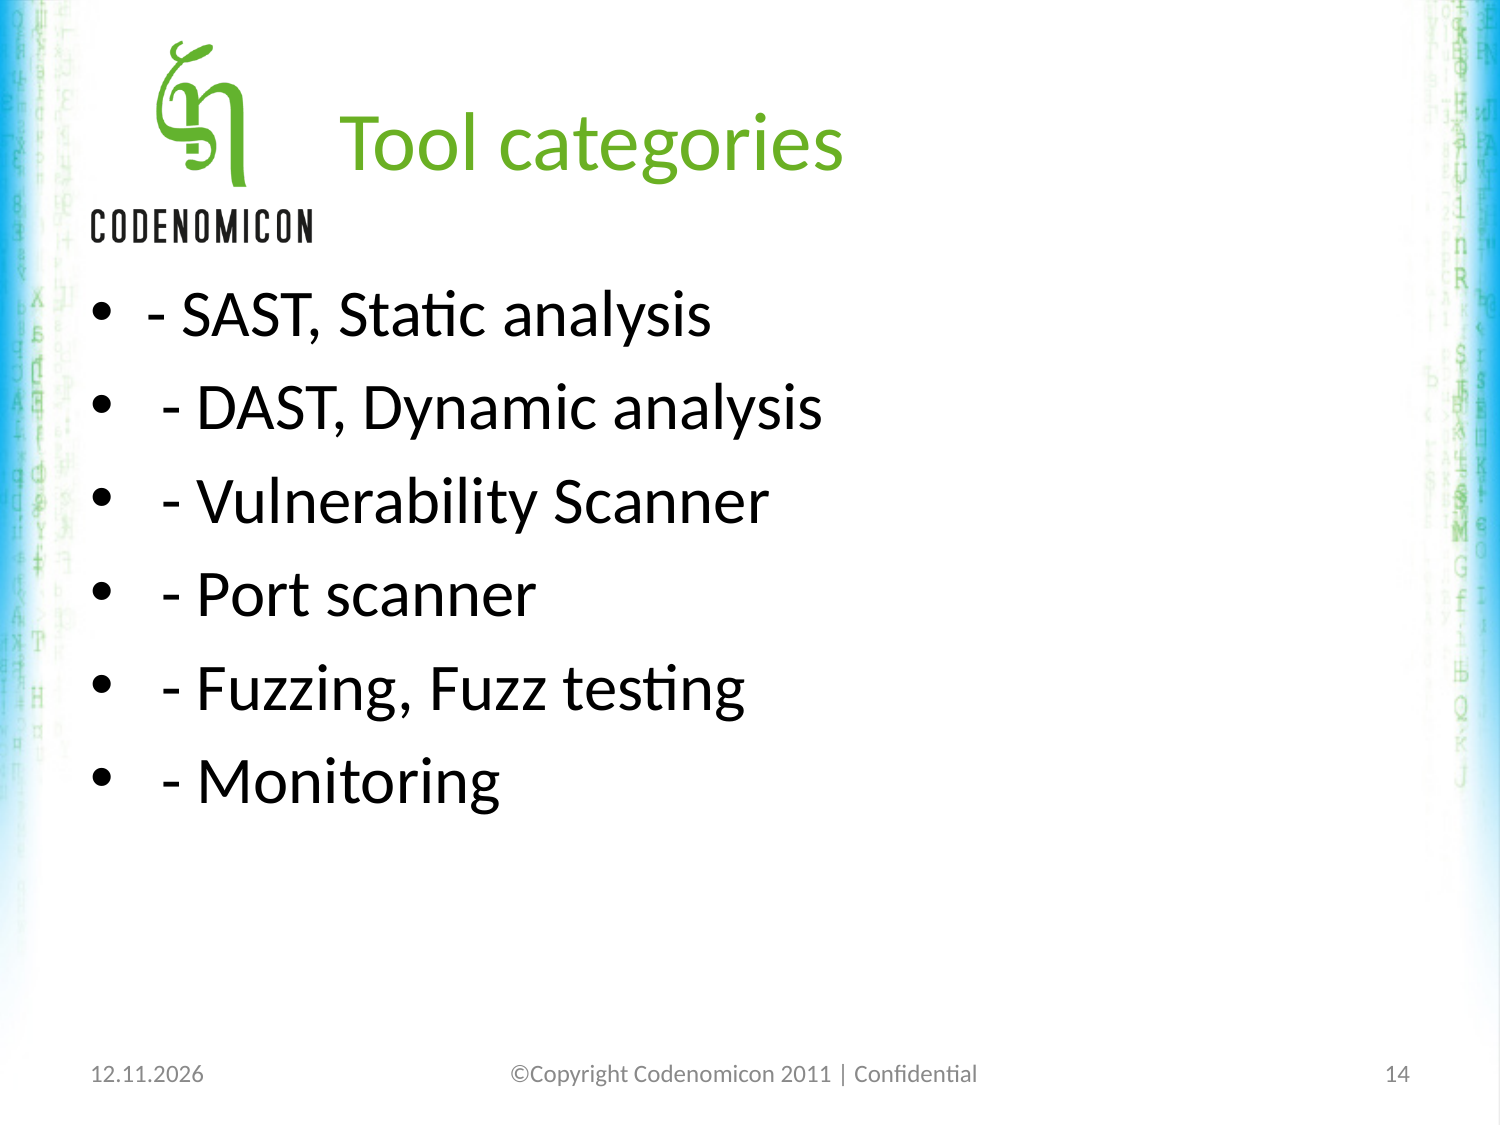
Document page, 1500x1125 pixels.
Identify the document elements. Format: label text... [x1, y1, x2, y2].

footer ©Copyright Codenomicon 2011 | Confidential [490, 1042, 999, 1103]
list - SAST, Static analysis - DAST, Dynamic analysis - Vulnerability Scanner - Port scanner - Fuzzing, Fuzz testing - Monitoring [75, 262, 1425, 1005]
title Tool categories [324, 31, 1425, 244]
picture [0, 0, 1500, 1125]
slide_number 14 [1074, 1042, 1425, 1103]
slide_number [75, 1042, 425, 1103]
